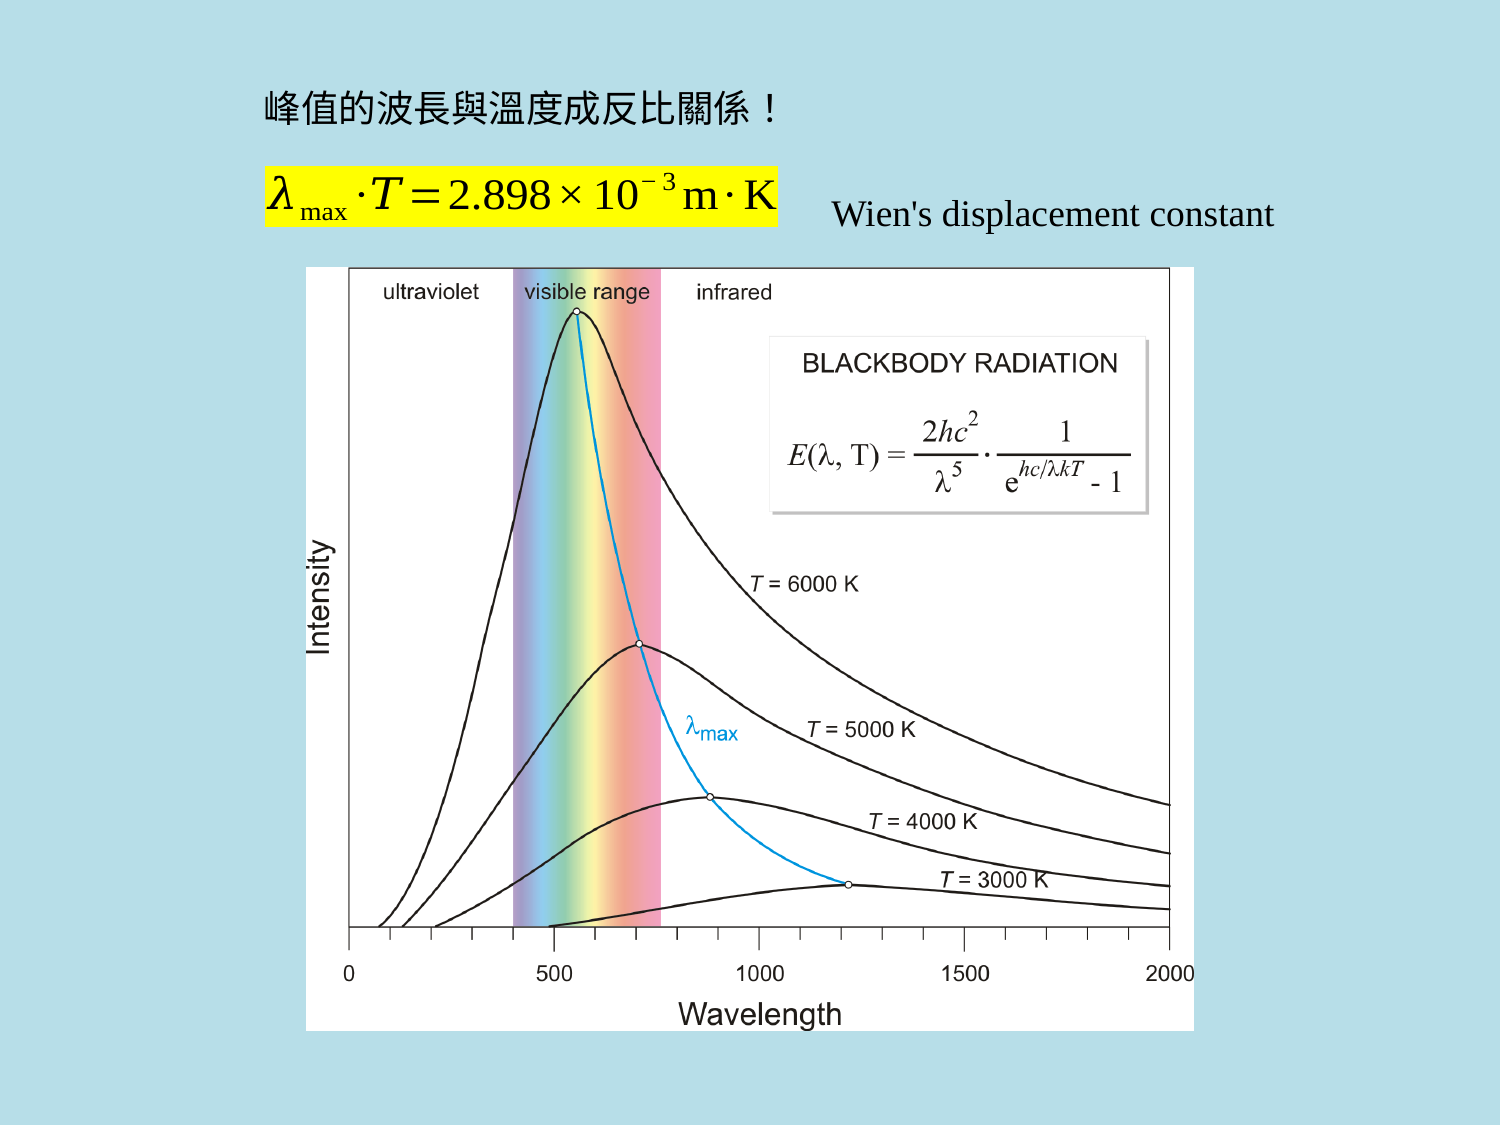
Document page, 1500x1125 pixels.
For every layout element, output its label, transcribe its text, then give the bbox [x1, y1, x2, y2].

picture [306, 266, 1194, 1031]
text_box Wien's displacement constant [816, 181, 1291, 242]
